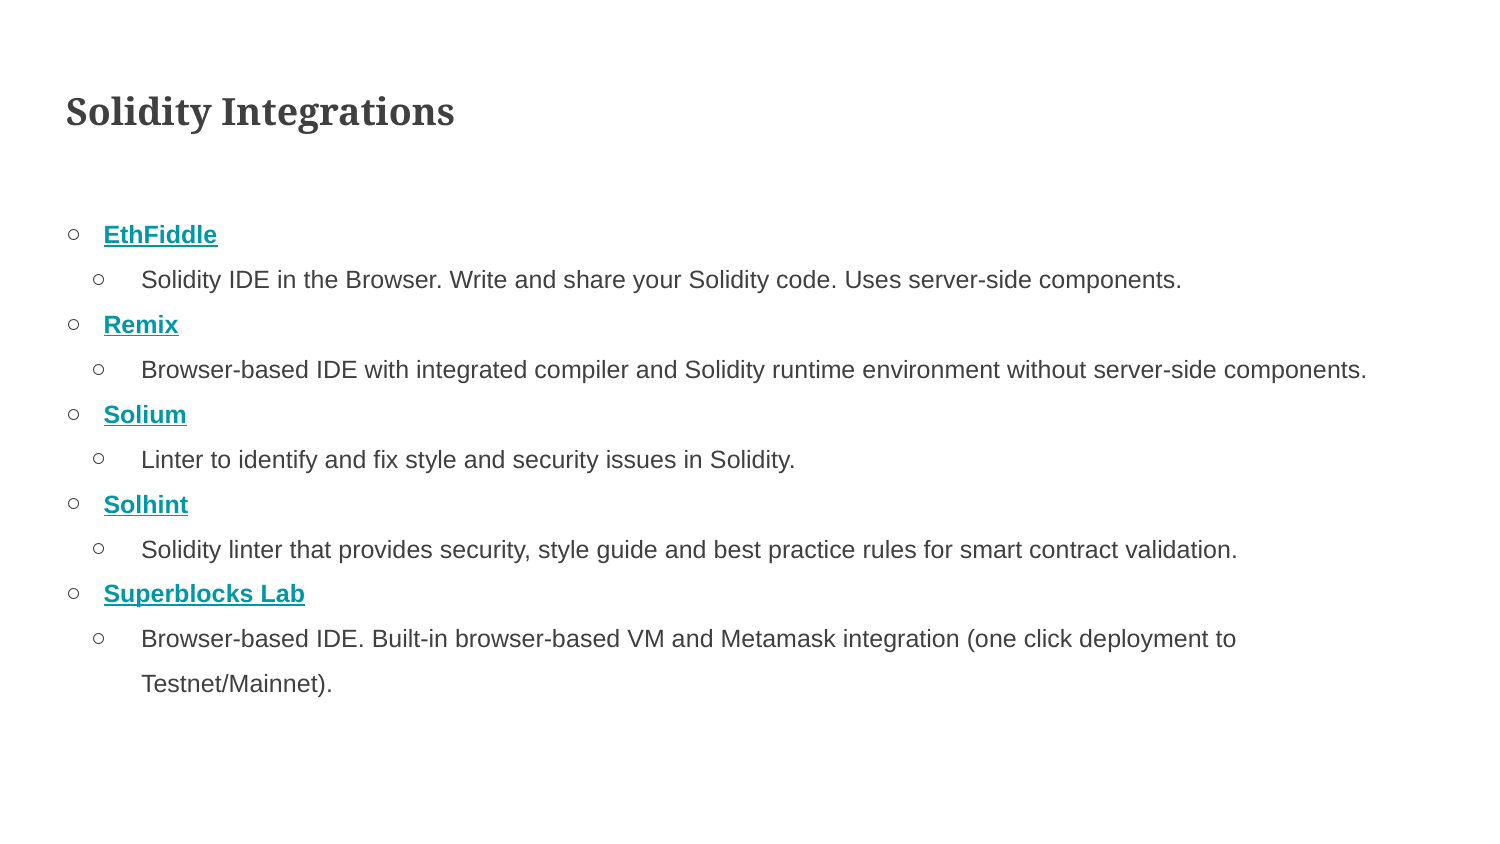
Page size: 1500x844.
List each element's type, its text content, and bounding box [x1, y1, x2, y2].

list EthFiddle Solidity IDE in the Browser. Write and share your Solidity code. Uses server-side components. Remix Browser-based IDE with integrated compiler and Solidity runtime environment without server-side components. Solium Linter to identify and fix style and security issues in Solidity. Solhint Solidity linter that provides security, style guide and best practice rules for smart contract validation. Superblocks Lab Browser-based IDE. Built-in browser-based VM and Metamask integration (one click deployment to Testnet/Mainnet). [51, 189, 1449, 750]
title Solidity Integrations [51, 72, 1449, 167]
